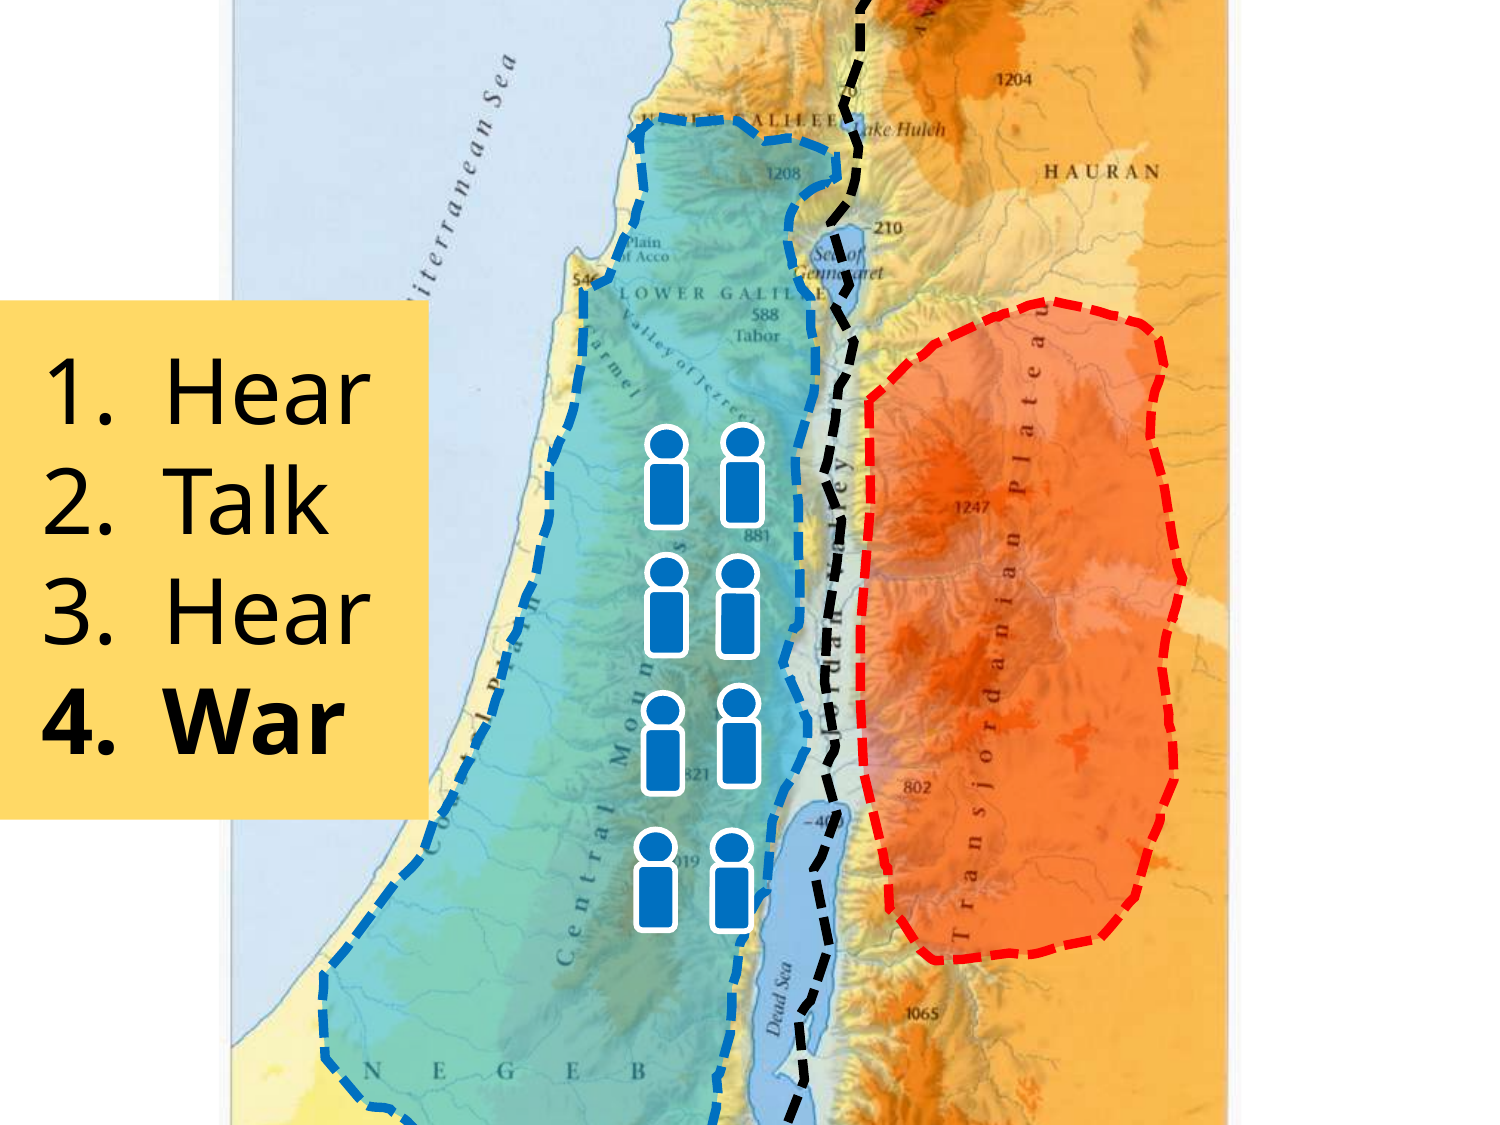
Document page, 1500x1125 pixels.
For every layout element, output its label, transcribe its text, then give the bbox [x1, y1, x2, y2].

text_box [0, 299, 218, 821]
picture [218, 0, 1242, 1125]
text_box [881, 605, 992, 729]
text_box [636, 829, 676, 931]
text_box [722, 424, 762, 526]
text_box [643, 692, 683, 794]
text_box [712, 830, 752, 932]
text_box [647, 554, 686, 656]
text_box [718, 555, 758, 657]
text_box Hear Talk Hear War [26, 325, 218, 781]
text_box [719, 685, 759, 787]
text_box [647, 426, 686, 528]
